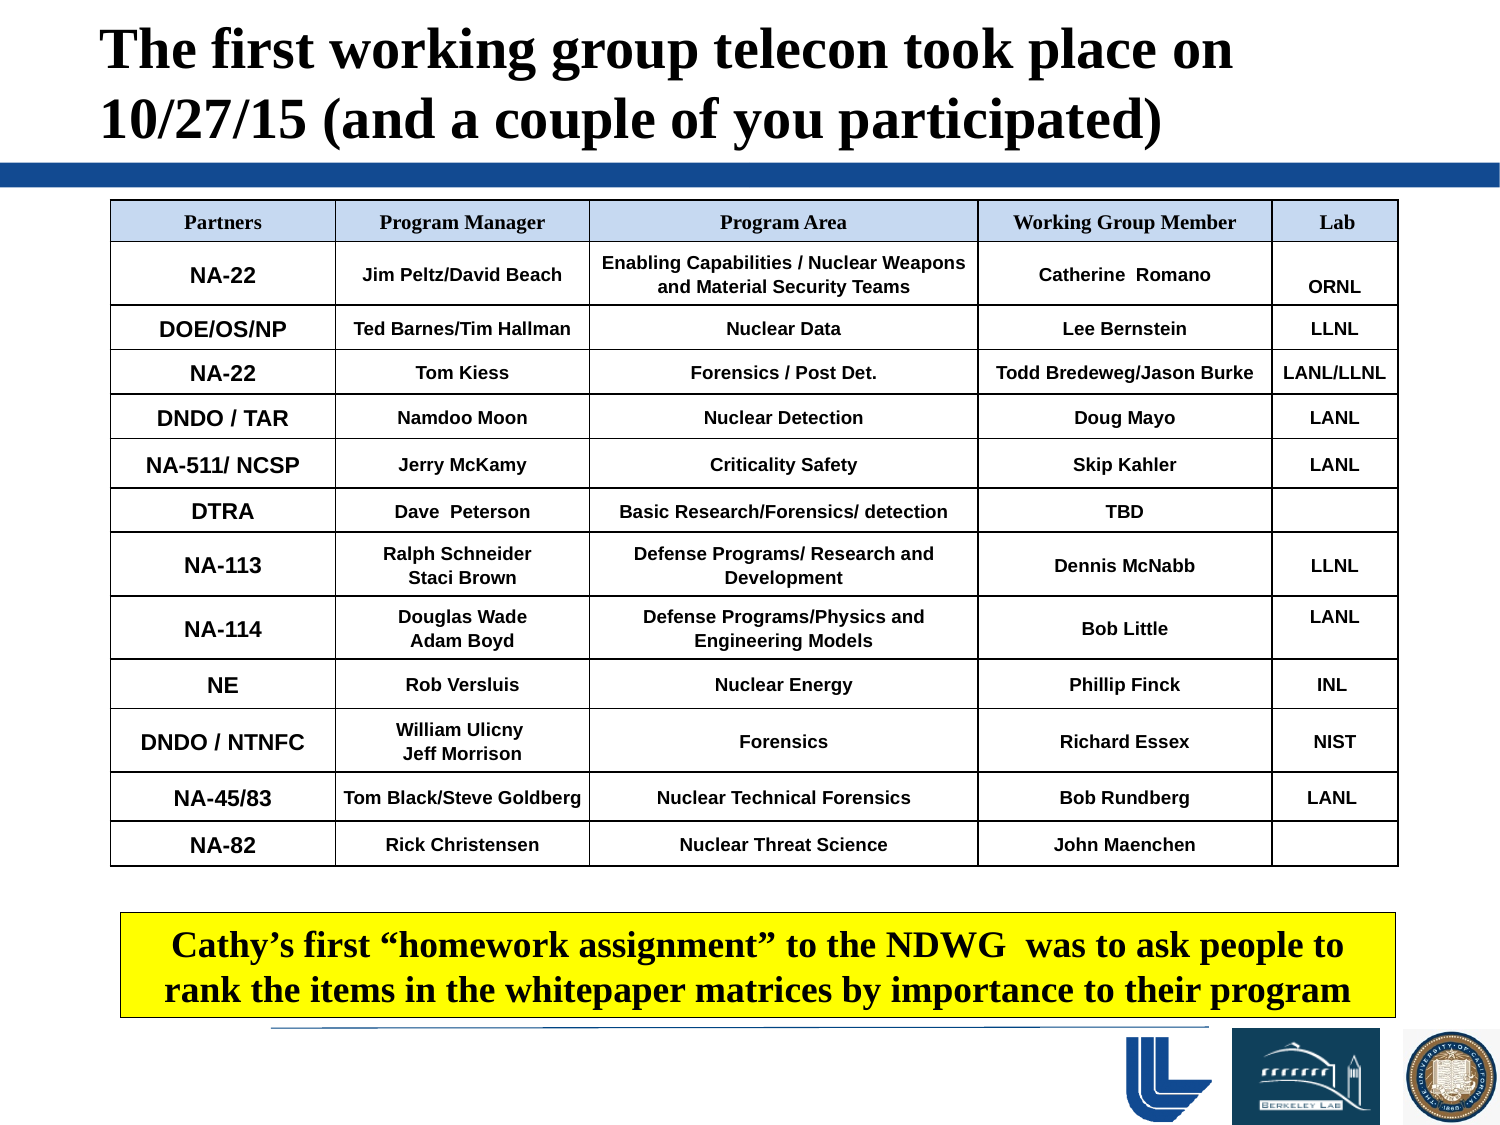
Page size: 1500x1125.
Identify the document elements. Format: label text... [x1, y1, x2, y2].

table_cell NA-511/ NCSP [111, 439, 335, 487]
table_cell Rick Christensen [336, 822, 589, 865]
table_cell Nuclear Threat Science [590, 822, 977, 865]
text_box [0, 162, 1500, 188]
table_header Lab [1273, 201, 1397, 241]
table_cell NE [111, 660, 335, 708]
table_cell NA-22 [111, 350, 335, 393]
table_cell Enabling Capabilities / Nuclear Weapons and Material Security Teams [590, 242, 977, 304]
table_cell Nuclear Energy [590, 660, 977, 708]
table_header Program Manager [336, 201, 589, 241]
table_cell ORNL [1273, 242, 1397, 304]
table_cell Skip Kahler [979, 439, 1271, 487]
table_cell Jim Peltz/David Beach [336, 242, 589, 304]
table_cell Criticality Safety [590, 439, 977, 487]
table_cell Namdoo Moon [336, 395, 589, 438]
table_cell Nuclear Technical Forensics [590, 773, 977, 820]
table_cell NA-82 [111, 822, 335, 865]
table_cell Richard Essex [979, 709, 1271, 771]
table_cell NA-22 [111, 242, 335, 304]
table_cell Nuclear Data [590, 306, 977, 349]
table_cell Ralph Schneider Staci Brown [336, 533, 589, 595]
picture [1403, 1029, 1500, 1125]
table_cell DNDO / NTNFC [111, 709, 335, 771]
table_cell NA-114 [111, 597, 335, 658]
table_header Working Group Member [979, 201, 1271, 241]
table_cell DOE/OS/NP [111, 306, 335, 349]
text_box Cathy’s first “homework assignment” to the NDWG was to ask people to rank the items in the whitepaper matrices by importance to their program [120, 912, 1396, 1018]
table_cell NA-45/83 [111, 773, 335, 820]
table_cell Tom Black/Steve Goldberg [336, 773, 589, 820]
table_cell Doug Mayo [979, 395, 1271, 438]
table_cell Basic Research/Forensics/ detection [590, 489, 977, 531]
table_cell Defense Programs/Physics and Engineering Models [590, 597, 977, 658]
table_cell NA-113 [111, 533, 335, 595]
picture [1232, 1028, 1380, 1125]
table_cell INL [1273, 660, 1397, 708]
table_cell Nuclear Detection [590, 395, 977, 438]
table_cell Bob Rundberg [979, 773, 1271, 820]
title The first working group telecon took place on 10/27/15 (and a couple of you participated) [99, 24, 1405, 158]
table_cell Lee Bernstein [979, 306, 1271, 349]
table_cell Todd Bredeweg/Jason Burke [979, 350, 1271, 393]
table_cell LLNL [1273, 533, 1397, 595]
table_cell LLNL [1273, 306, 1397, 349]
table_cell LANL [1273, 597, 1397, 658]
table_cell [1273, 489, 1397, 531]
table_header Program Area [590, 201, 977, 241]
table_cell Catherine Romano [979, 242, 1271, 304]
table_cell Dennis McNabb [979, 533, 1271, 595]
table_cell Douglas Wade Adam Boyd [336, 597, 589, 658]
table_cell LANL [1273, 439, 1397, 487]
table_cell DTRA [111, 489, 335, 531]
table_header Partners [111, 201, 335, 241]
table_cell Phillip Finck [979, 660, 1271, 708]
table_cell Bob Little [979, 597, 1271, 658]
table_cell Tom Kiess [336, 350, 589, 393]
table_cell John Maenchen [979, 822, 1271, 865]
table_cell LANL [1273, 395, 1397, 438]
picture [1120, 1033, 1216, 1125]
table_cell Ted Barnes/Tim Hallman [336, 306, 589, 349]
table_cell LANL/LLNL [1273, 350, 1397, 393]
table_cell NIST [1273, 709, 1397, 771]
table_cell Jerry McKamy [336, 439, 589, 487]
table_cell William Ulicny Jeff Morrison [336, 709, 589, 771]
table_cell Rob Versluis [336, 660, 589, 708]
table_cell Dave Peterson [336, 489, 589, 531]
table_cell LANL [1273, 773, 1397, 820]
table_cell DNDO / TAR [111, 395, 335, 438]
table_cell Defense Programs/ Research and Development [590, 533, 977, 595]
table_cell Forensics / Post Det. [590, 350, 977, 393]
table_cell TBD [979, 489, 1271, 531]
table_cell Forensics [590, 709, 977, 771]
table_cell [1273, 822, 1397, 865]
